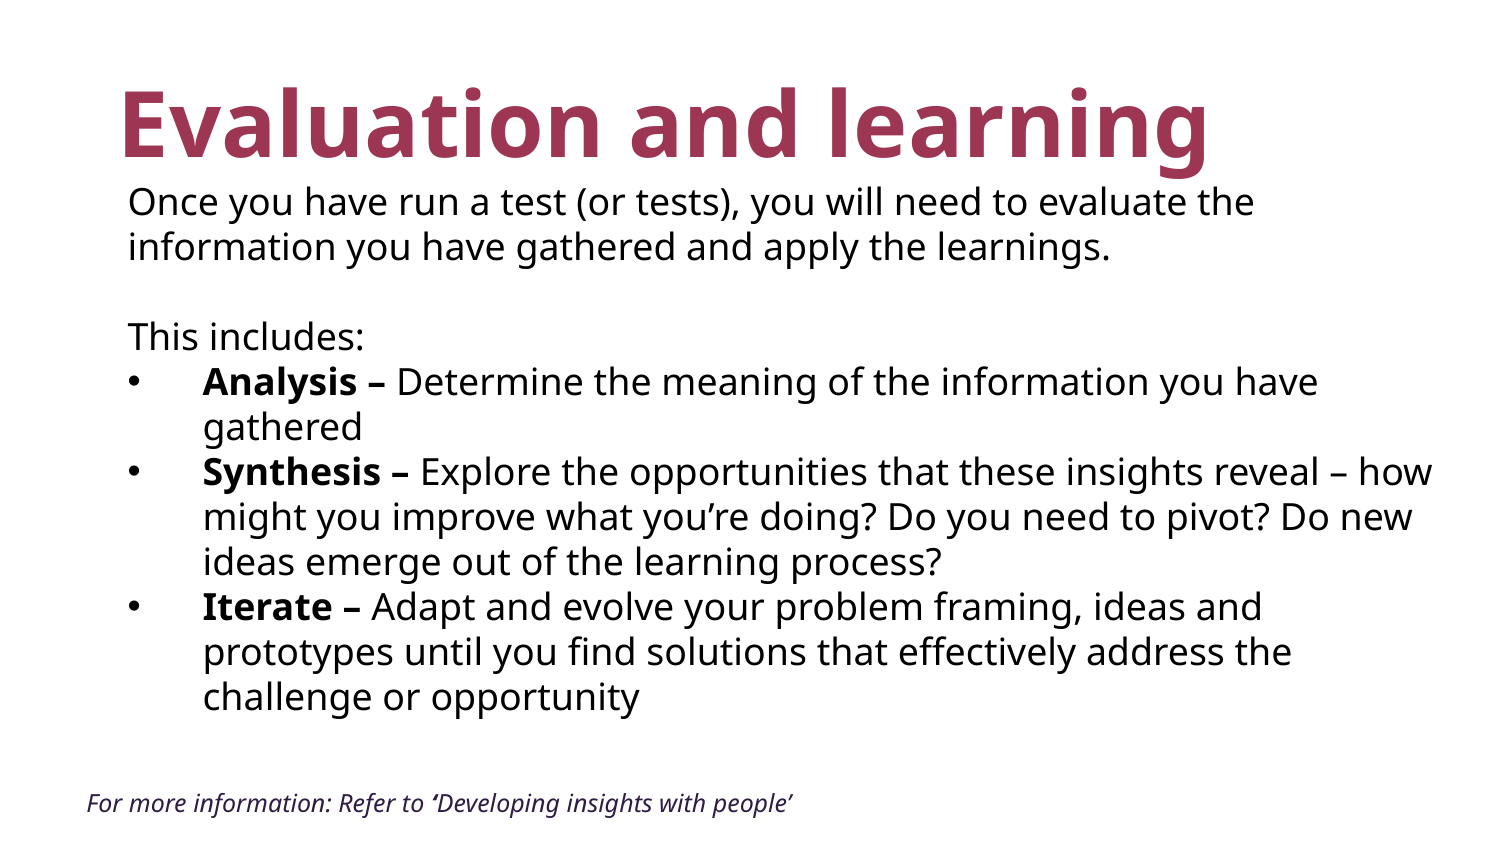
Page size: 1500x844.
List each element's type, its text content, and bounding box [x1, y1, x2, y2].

text_box Once you have run a test (or tests), you will need to evaluate the information you have gathered and apply the learnings. This includes: Analysis – Determine the meaning of the information you have gathered Synthesis – Explore the opportunities that these insights reveal – how might you improve what you’re doing? Do you need to pivot? Do new ideas emerge out of the learning process? Iterate – Adapt and evolve your problem framing, ideas and prototypes until you find solutions that effectively address the challenge or opportunity [112, 170, 1459, 535]
text_box For more information: Refer to ‘Developing insights with people’ [71, 780, 1500, 829]
text_box Evaluation and learning [102, 58, 1449, 230]
